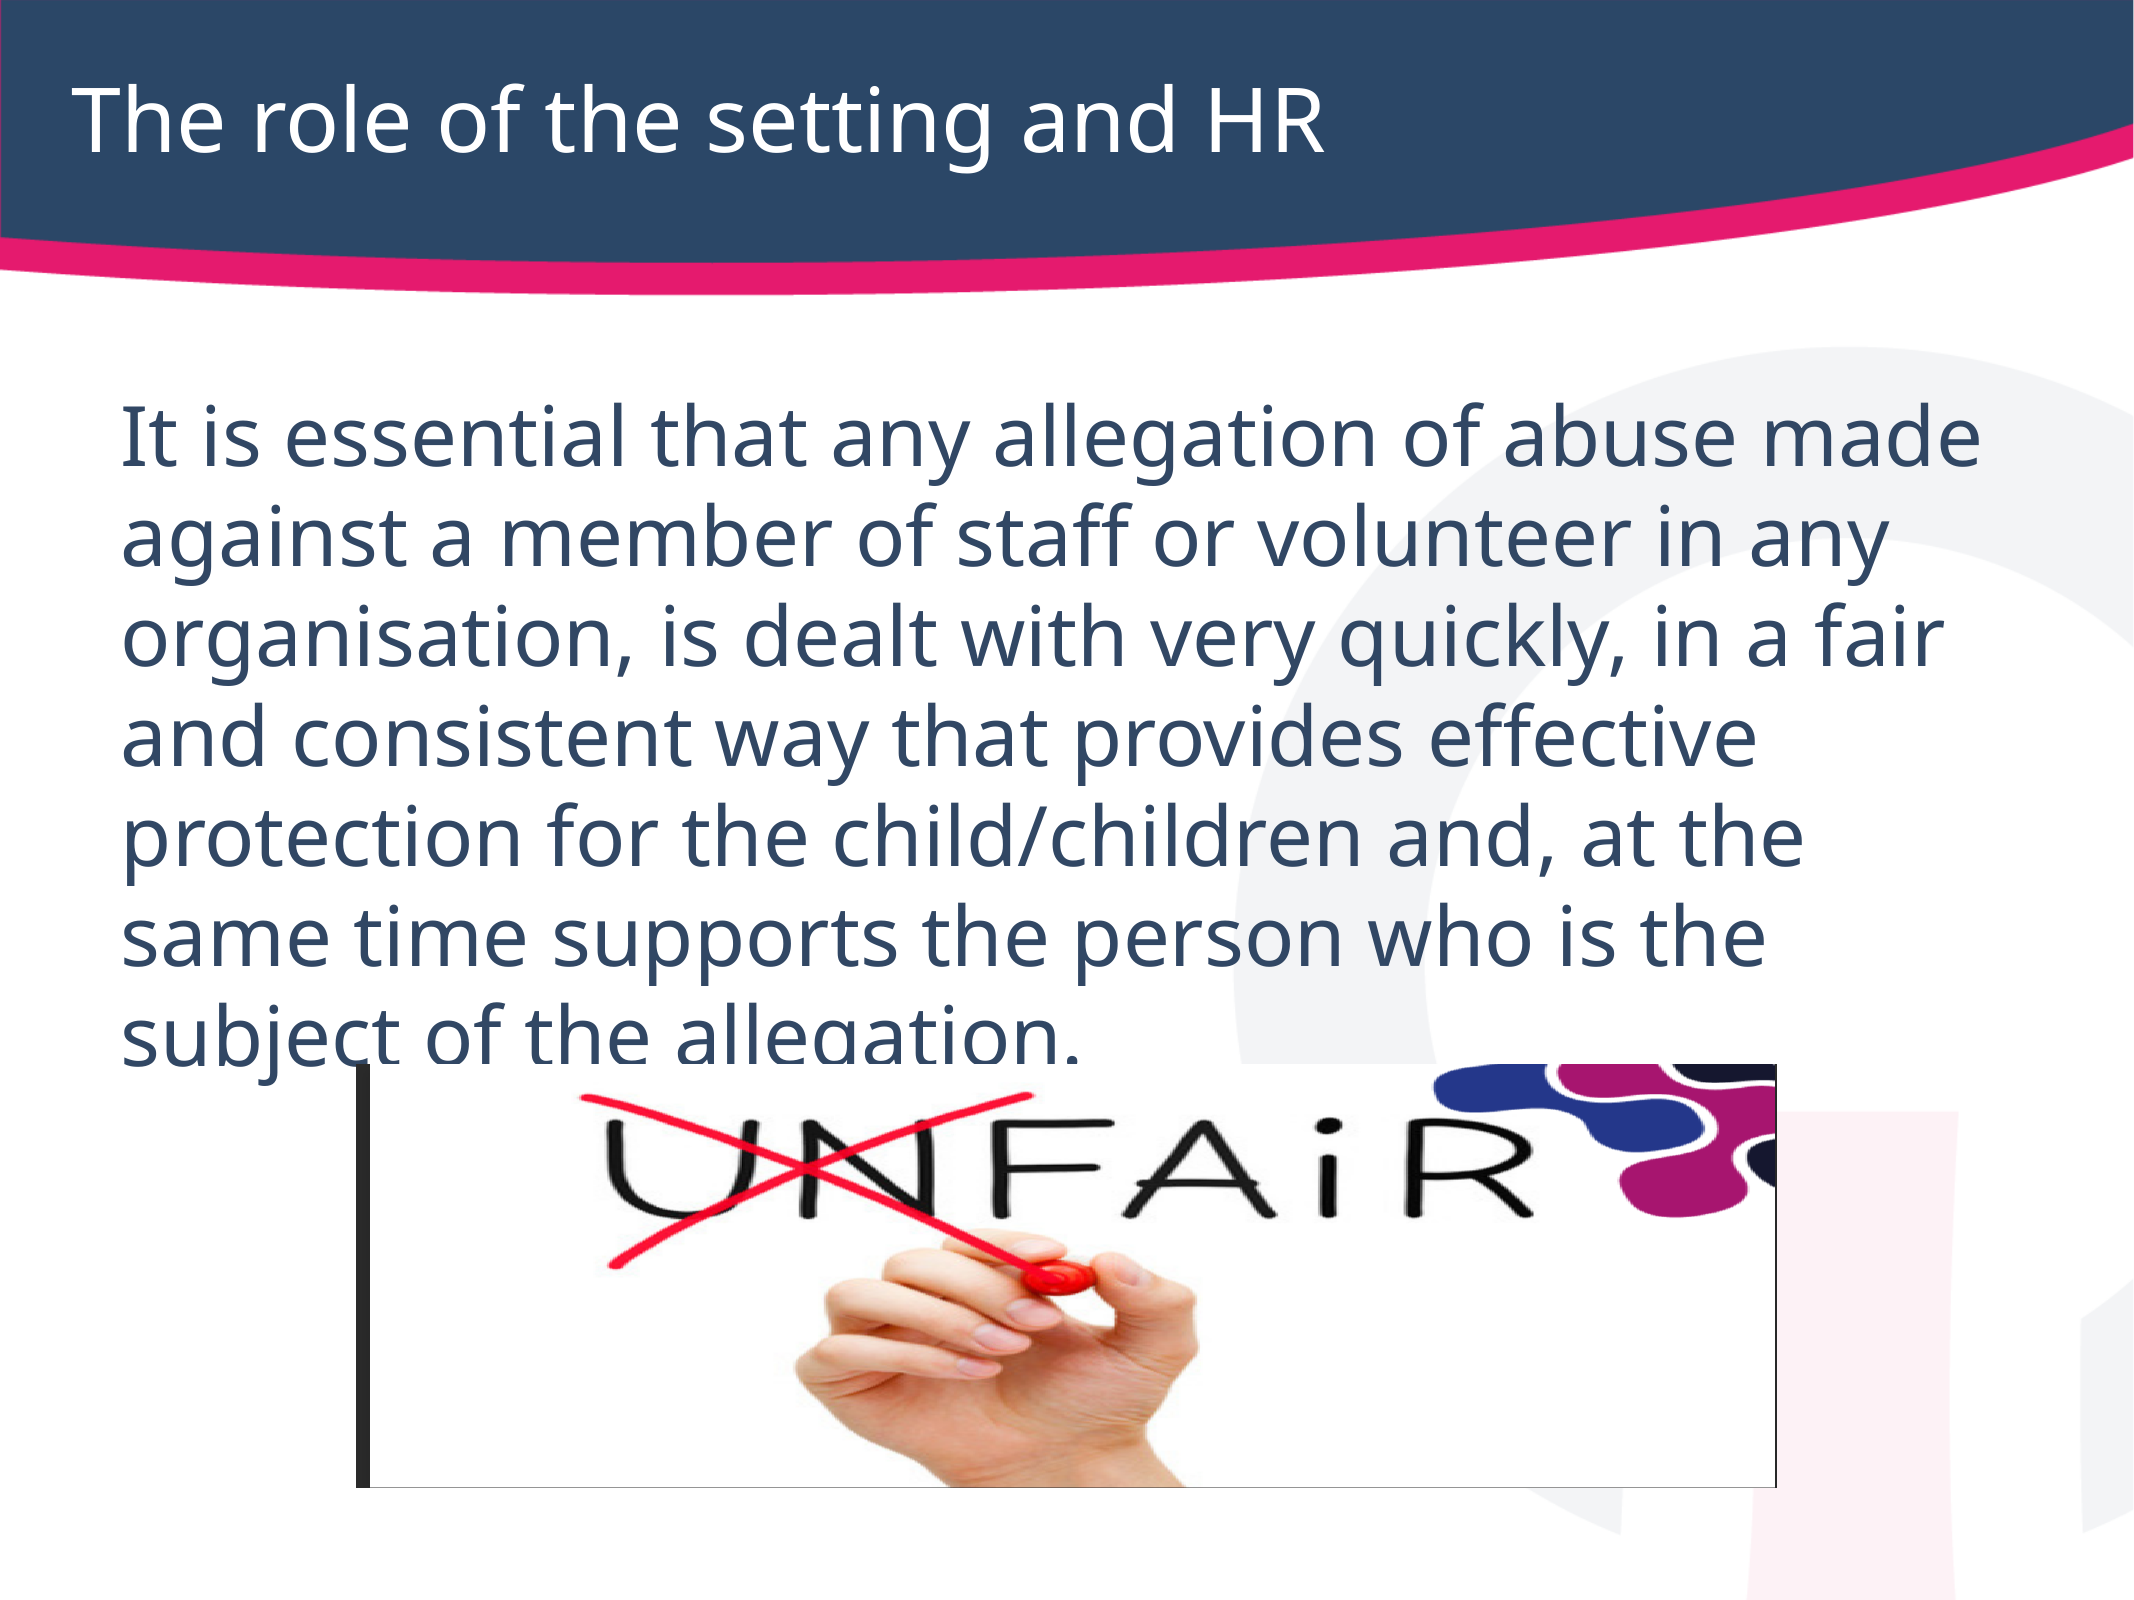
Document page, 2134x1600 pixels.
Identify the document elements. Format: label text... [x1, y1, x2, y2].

picture [0, 0, 2134, 1600]
list It is essential that any allegation of abuse made against a member of staff or volunteer in any organisation, is dealt with very quickly, in a fair and consistent way that provides effective protection for the child/children and, at the same time supports the person who is the subject of the allegation. [112, 374, 2044, 1489]
title The role of the setting and HR [62, 53, 2071, 180]
